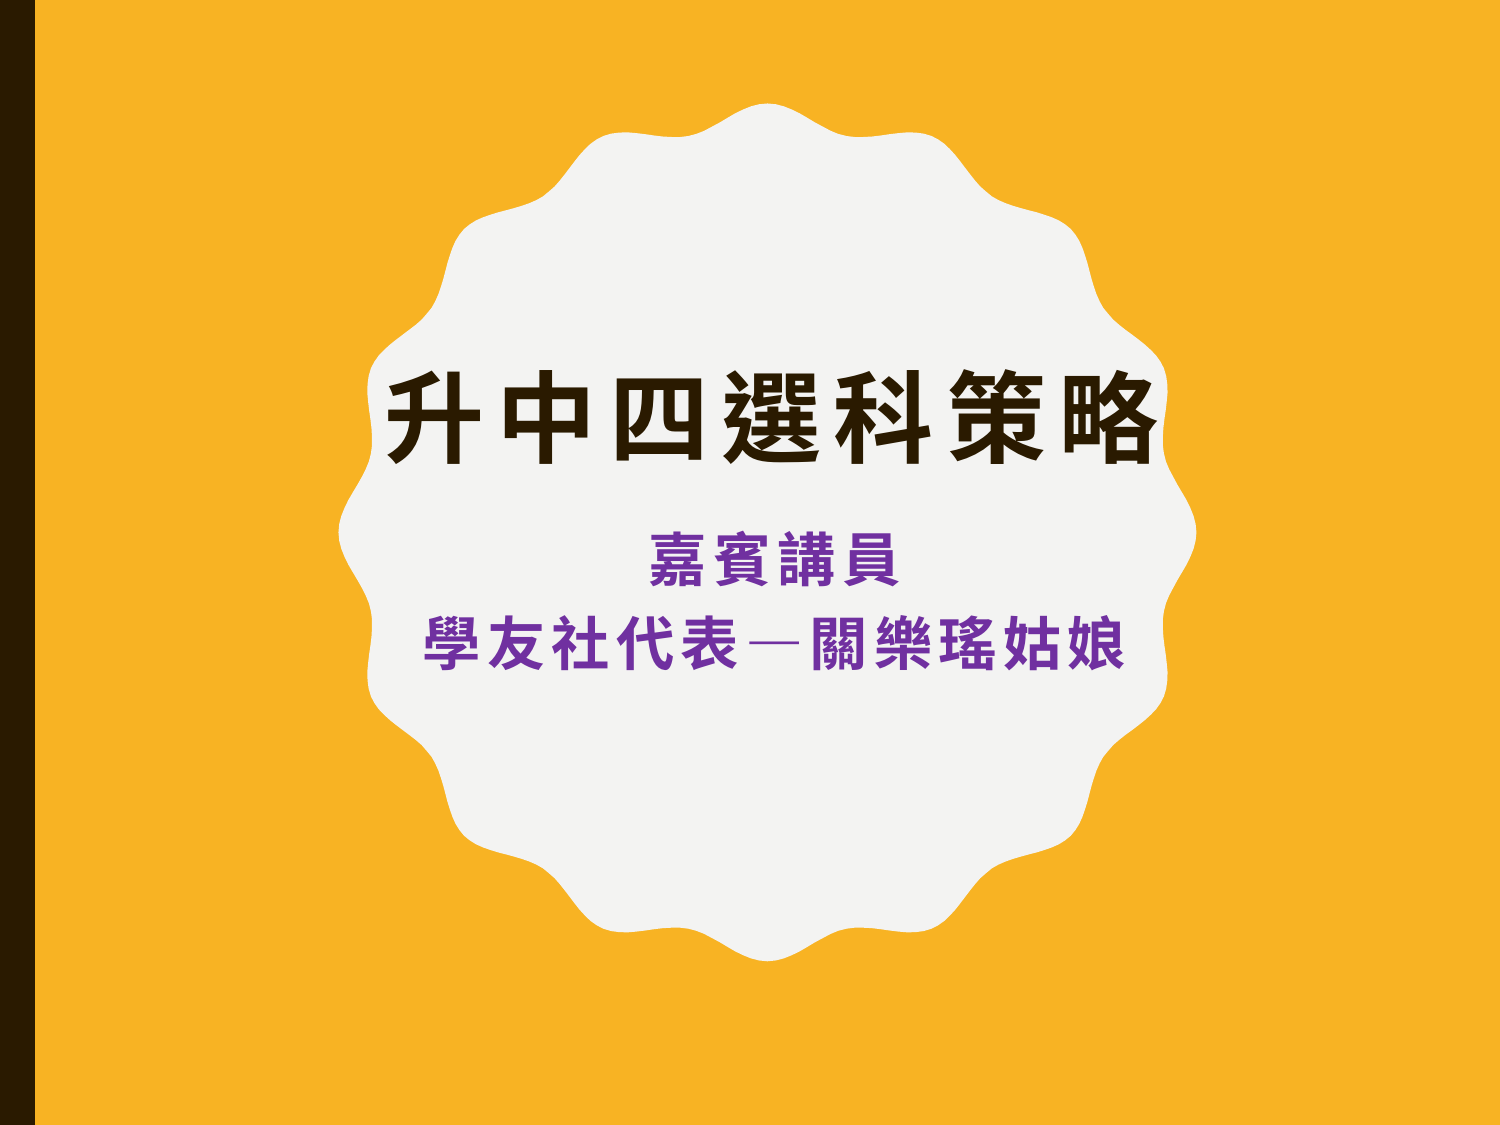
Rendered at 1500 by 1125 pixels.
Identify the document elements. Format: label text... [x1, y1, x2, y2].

subtitle 嘉賓講員 學友社代表—關樂瑤姑娘 [289, 515, 1260, 760]
title 升中四選科策略 [0, 267, 1187, 808]
